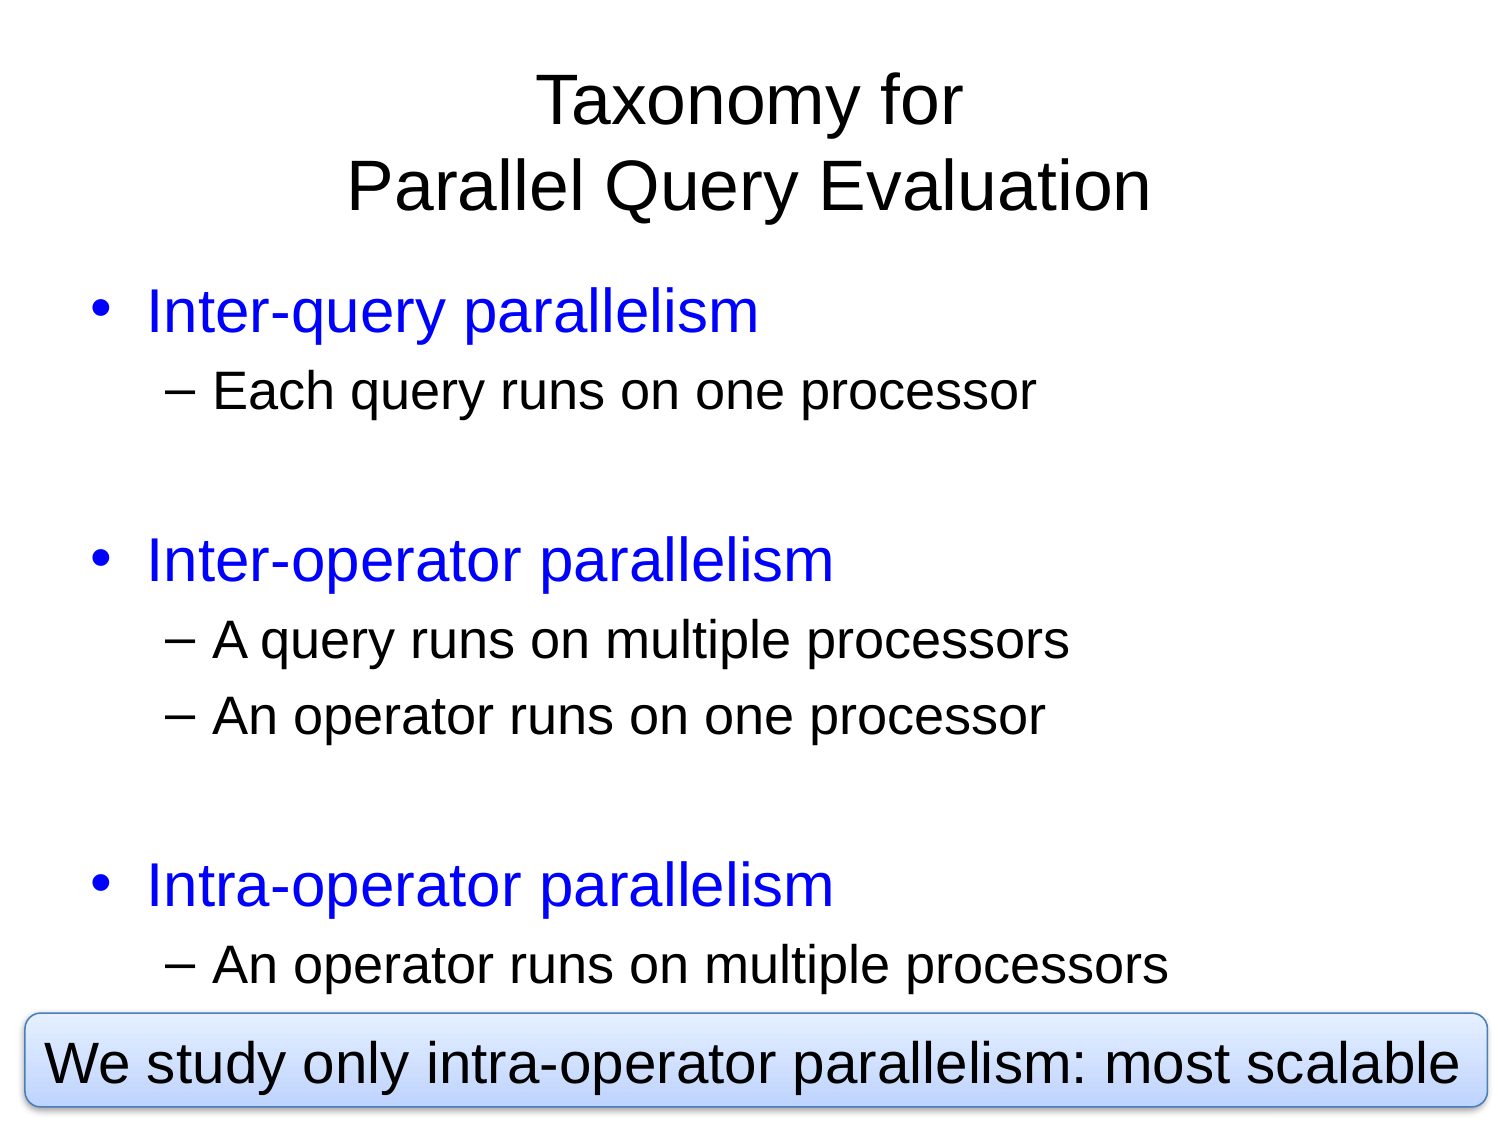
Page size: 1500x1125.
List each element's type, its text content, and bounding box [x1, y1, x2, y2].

text_box We study only intra-operator parallelism: most scalable [24, 1012, 1489, 1108]
title Taxonomy for Parallel Query Evaluation [75, 45, 1425, 233]
slide_number 15 [1074, 1042, 1425, 1103]
list Inter-query parallelism Each query runs on one processor Inter-operator parallelism A query runs on multiple processors An operator runs on one processor Intra-operator parallelism An operator runs on multiple processors [75, 262, 1425, 1005]
